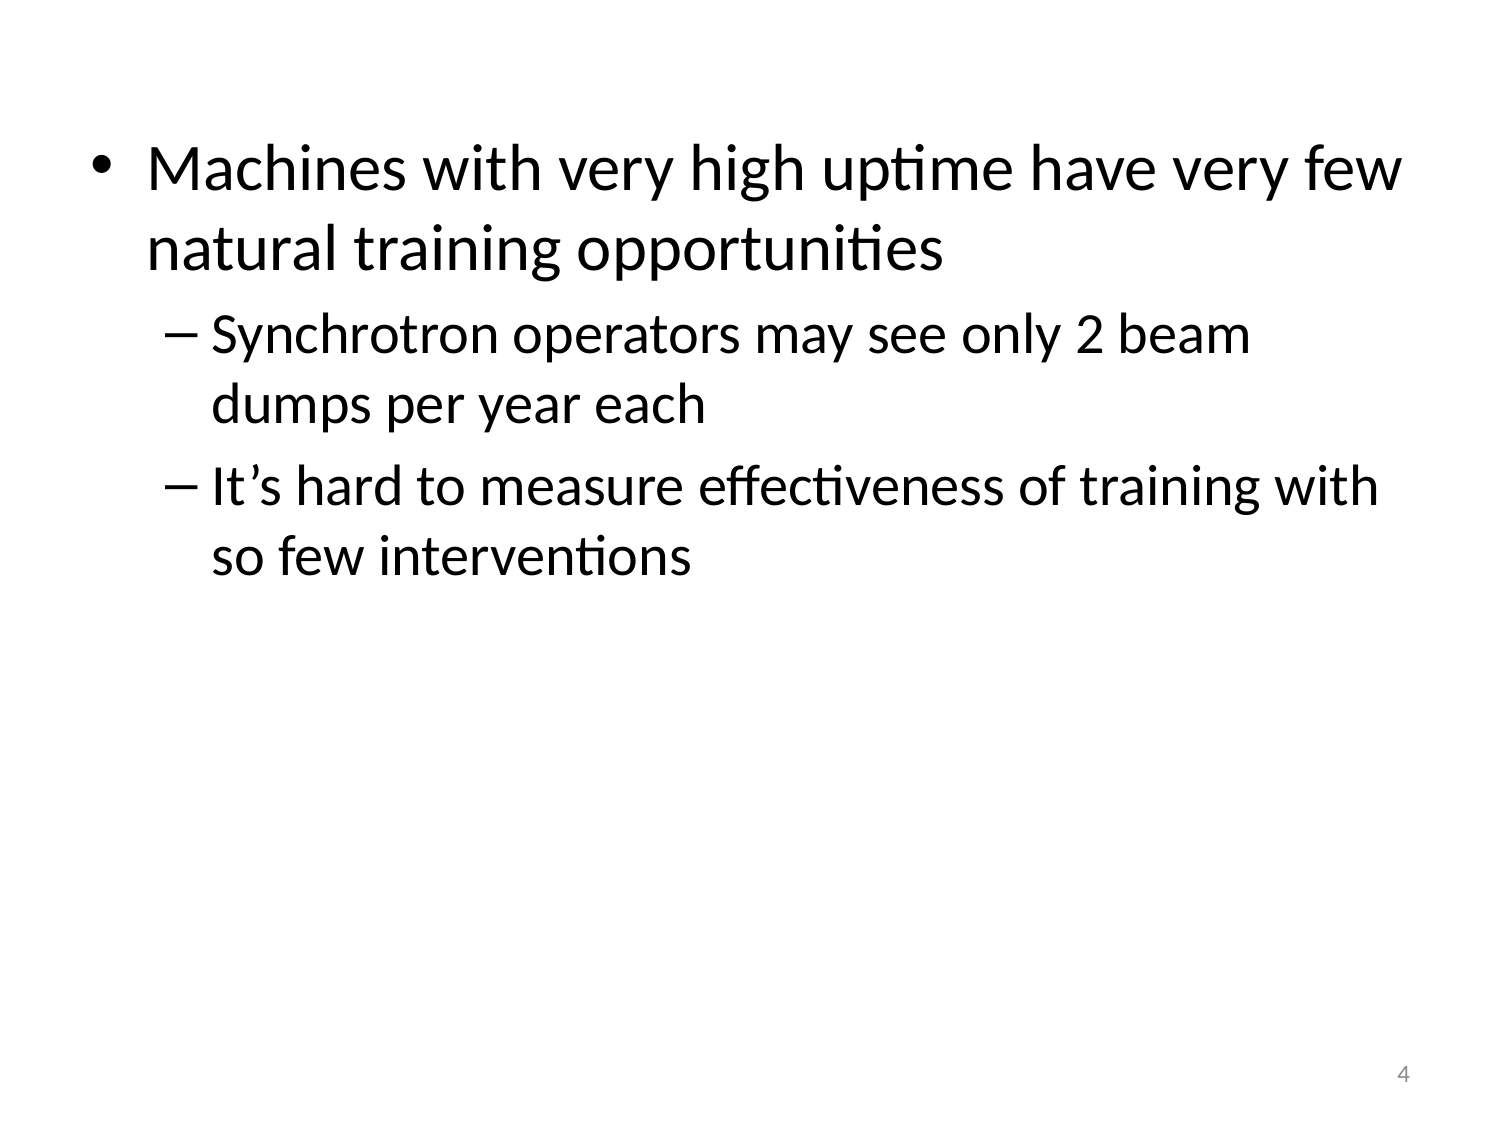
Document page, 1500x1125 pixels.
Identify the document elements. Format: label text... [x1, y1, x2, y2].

slide_number 4 [1074, 1042, 1425, 1103]
list Machines with very high uptime have very few natural training opportunities Synchrotron operators may see only 2 beam dumps per year each It’s hard to measure effectiveness of training with so few interventions [75, 116, 1425, 1005]
